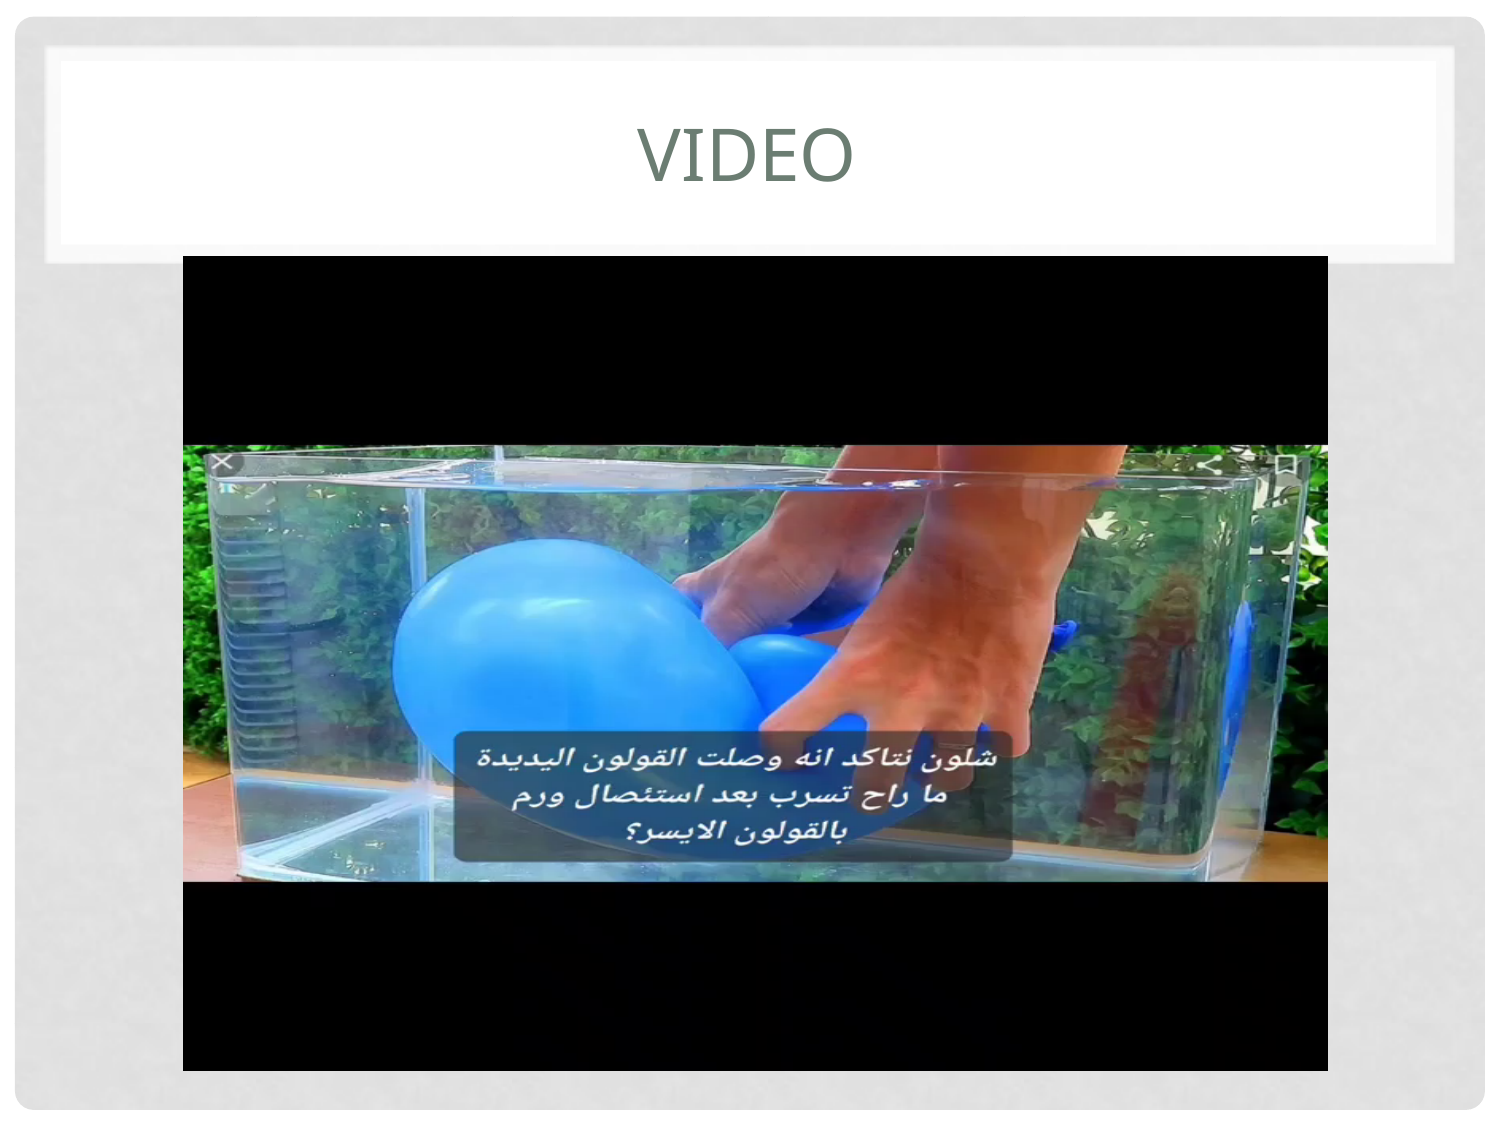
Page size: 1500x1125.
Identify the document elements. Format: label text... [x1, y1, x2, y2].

title video [69, 66, 1425, 238]
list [182, 255, 1329, 1072]
